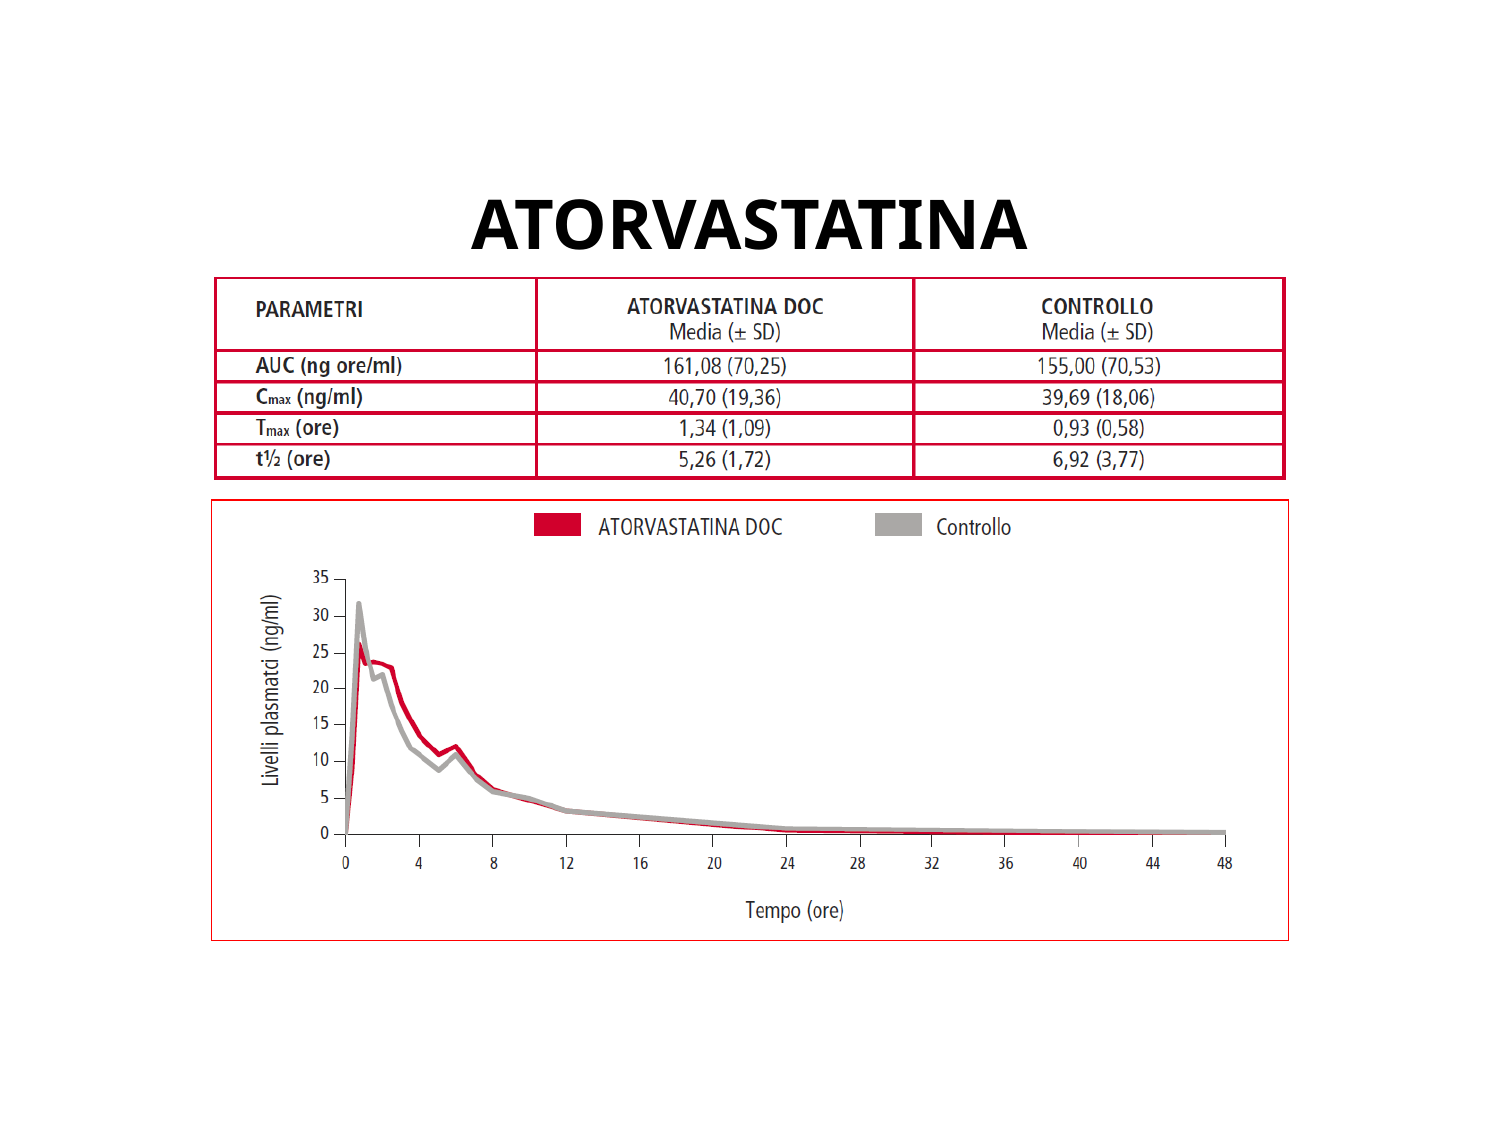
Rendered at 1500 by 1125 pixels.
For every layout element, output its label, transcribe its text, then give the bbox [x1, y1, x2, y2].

picture [212, 269, 1288, 481]
title ATORVASTATINA [103, 185, 1397, 270]
picture [212, 500, 1288, 940]
